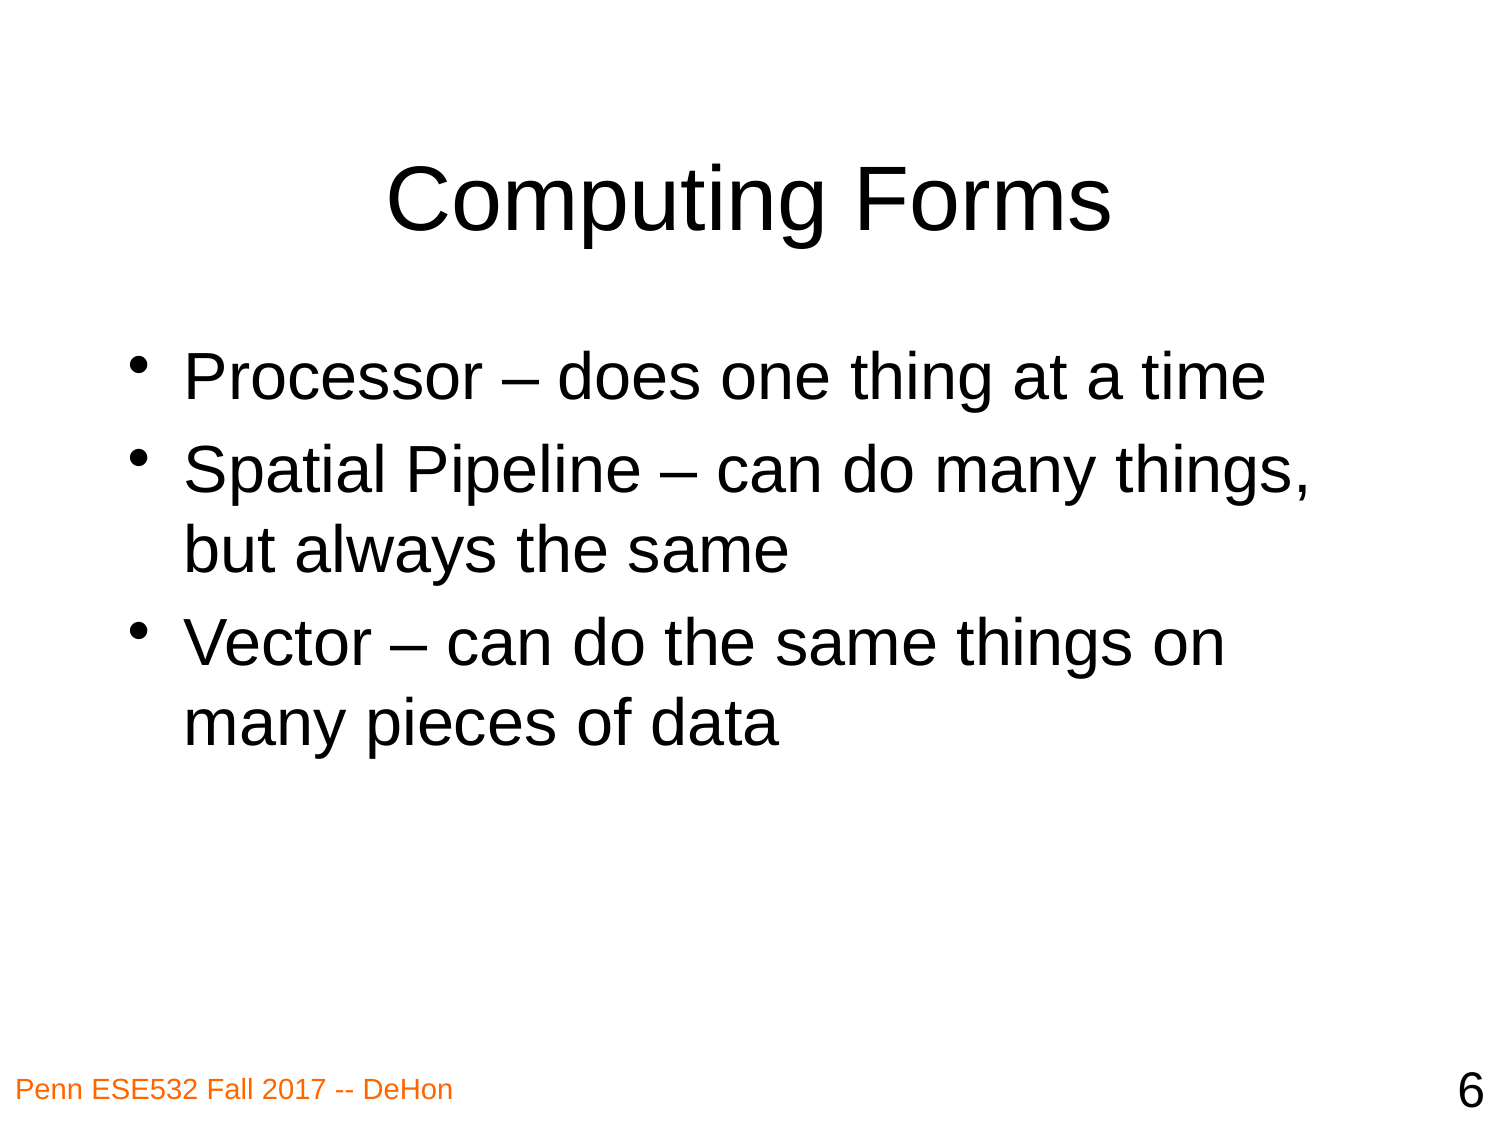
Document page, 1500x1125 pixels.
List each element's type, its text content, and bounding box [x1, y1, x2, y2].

list Processor – does one thing at a time Spatial Pipeline – can do many things, but always the same Vector – can do the same things on many pieces of data [112, 324, 1388, 1001]
slide_number Penn ESE532 Fall 2017 -- DeHon [0, 1062, 576, 1125]
slide_number 6 [1187, 1049, 1500, 1125]
title Computing Forms [112, 99, 1388, 288]
